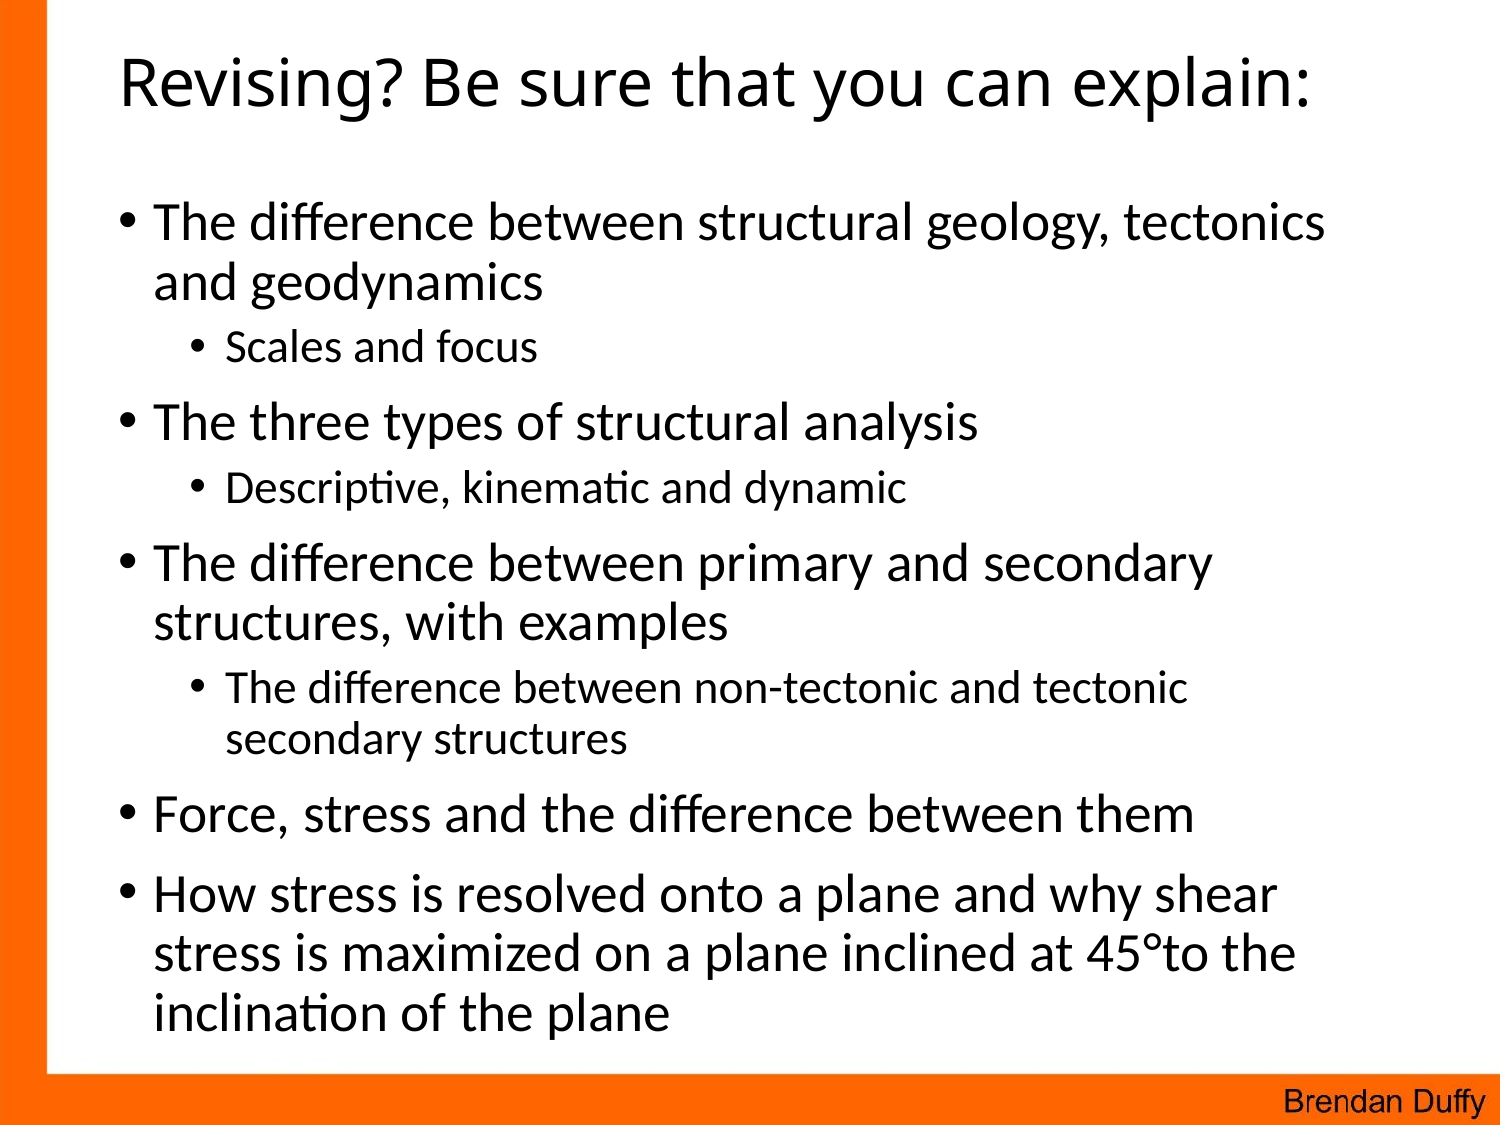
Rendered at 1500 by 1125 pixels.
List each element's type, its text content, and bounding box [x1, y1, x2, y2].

list The difference between structural geology, tectonics and geodynamics Scales and focus The three types of structural analysis Descriptive, kinematic and dynamic The difference between primary and secondary structures, with examples The difference between non-tectonic and tectonic secondary structures Force, stress and the difference between them How stress is resolved onto a plane and why shear stress is maximized on a plane inclined at 45°to the inclination of the plane [103, 185, 1397, 1057]
title Revising? Be sure that you can explain: [103, 14, 1397, 157]
picture [0, 0, 1500, 1125]
